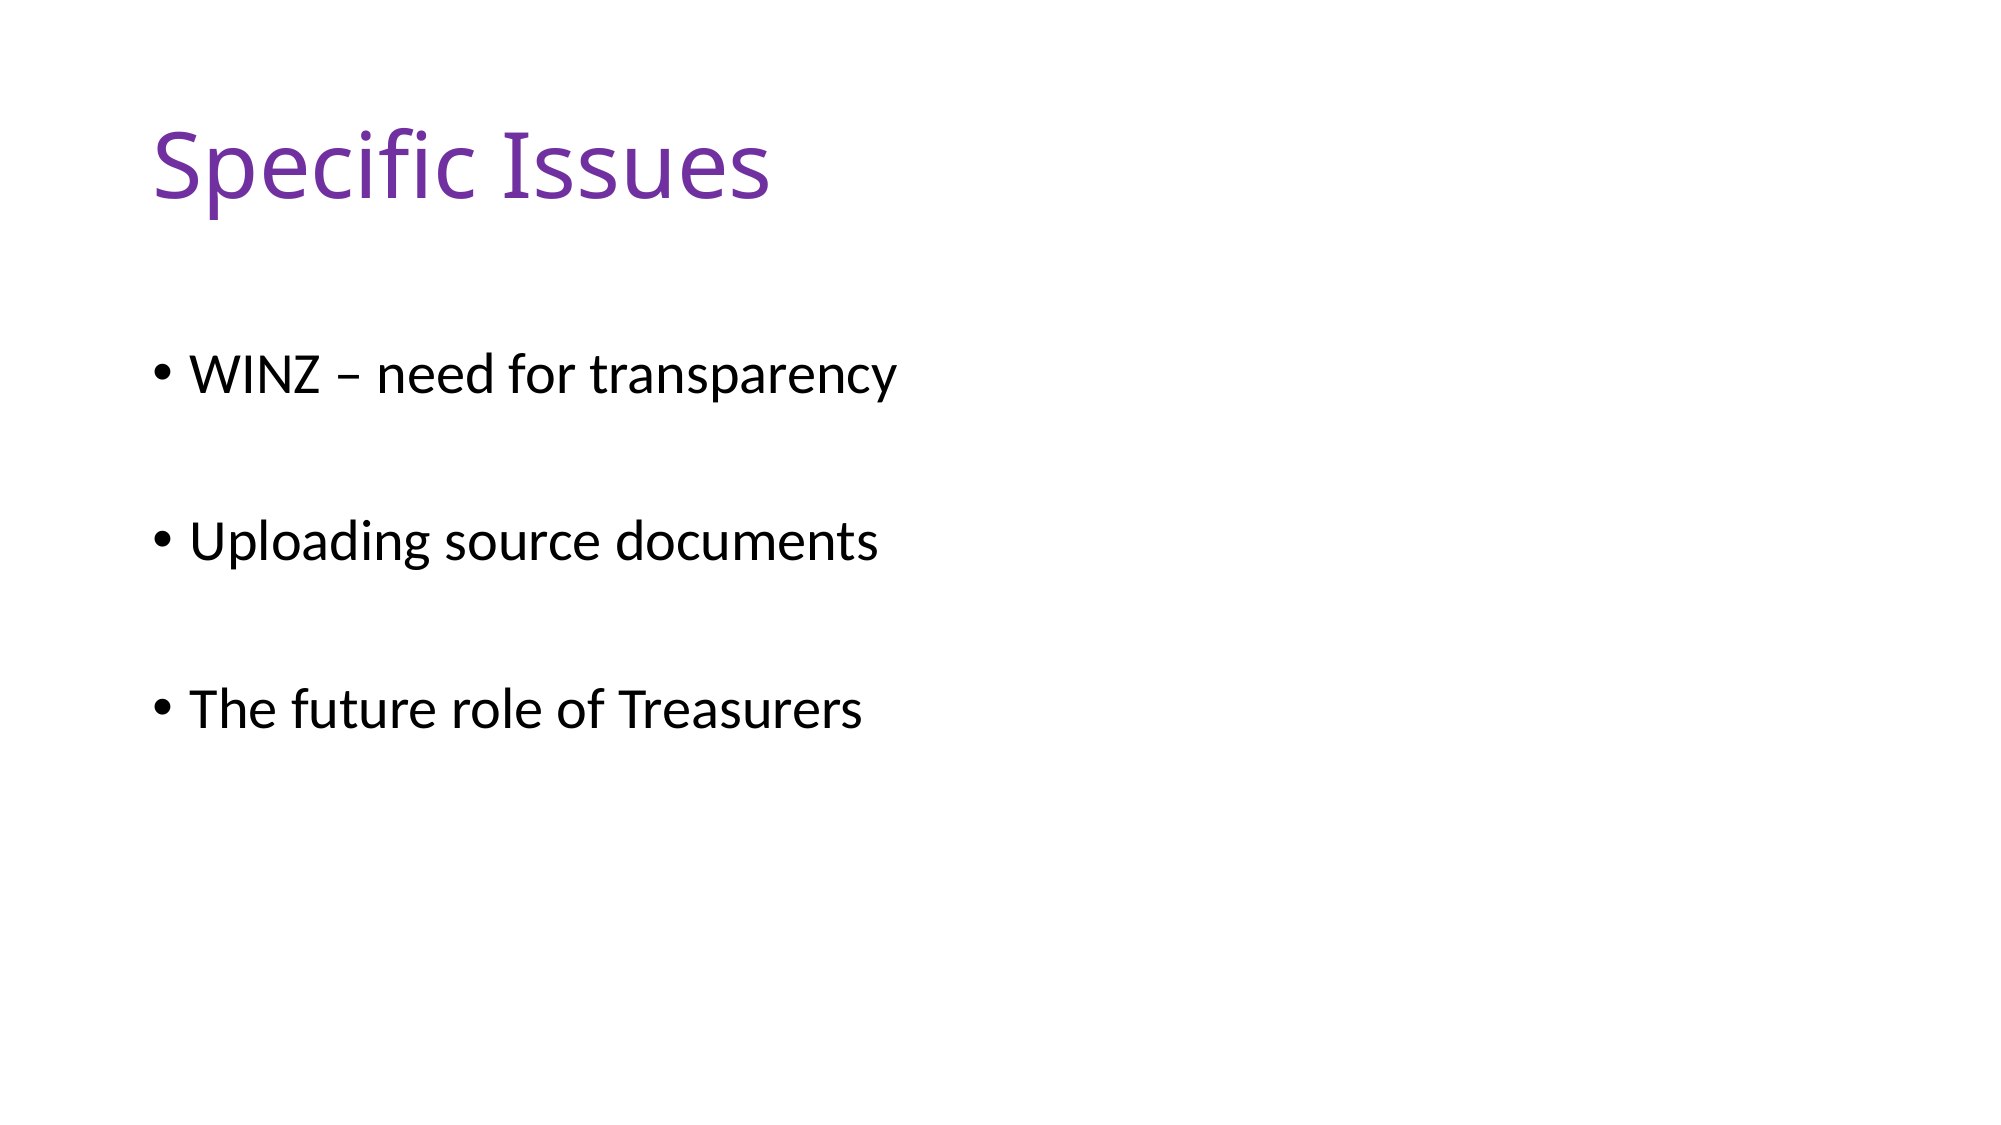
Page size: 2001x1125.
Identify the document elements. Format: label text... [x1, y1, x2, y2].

title Specific Issues [137, 59, 1863, 244]
list WINZ – need for transparency Uploading source documents The future role of Treasurers [137, 244, 1863, 1014]
